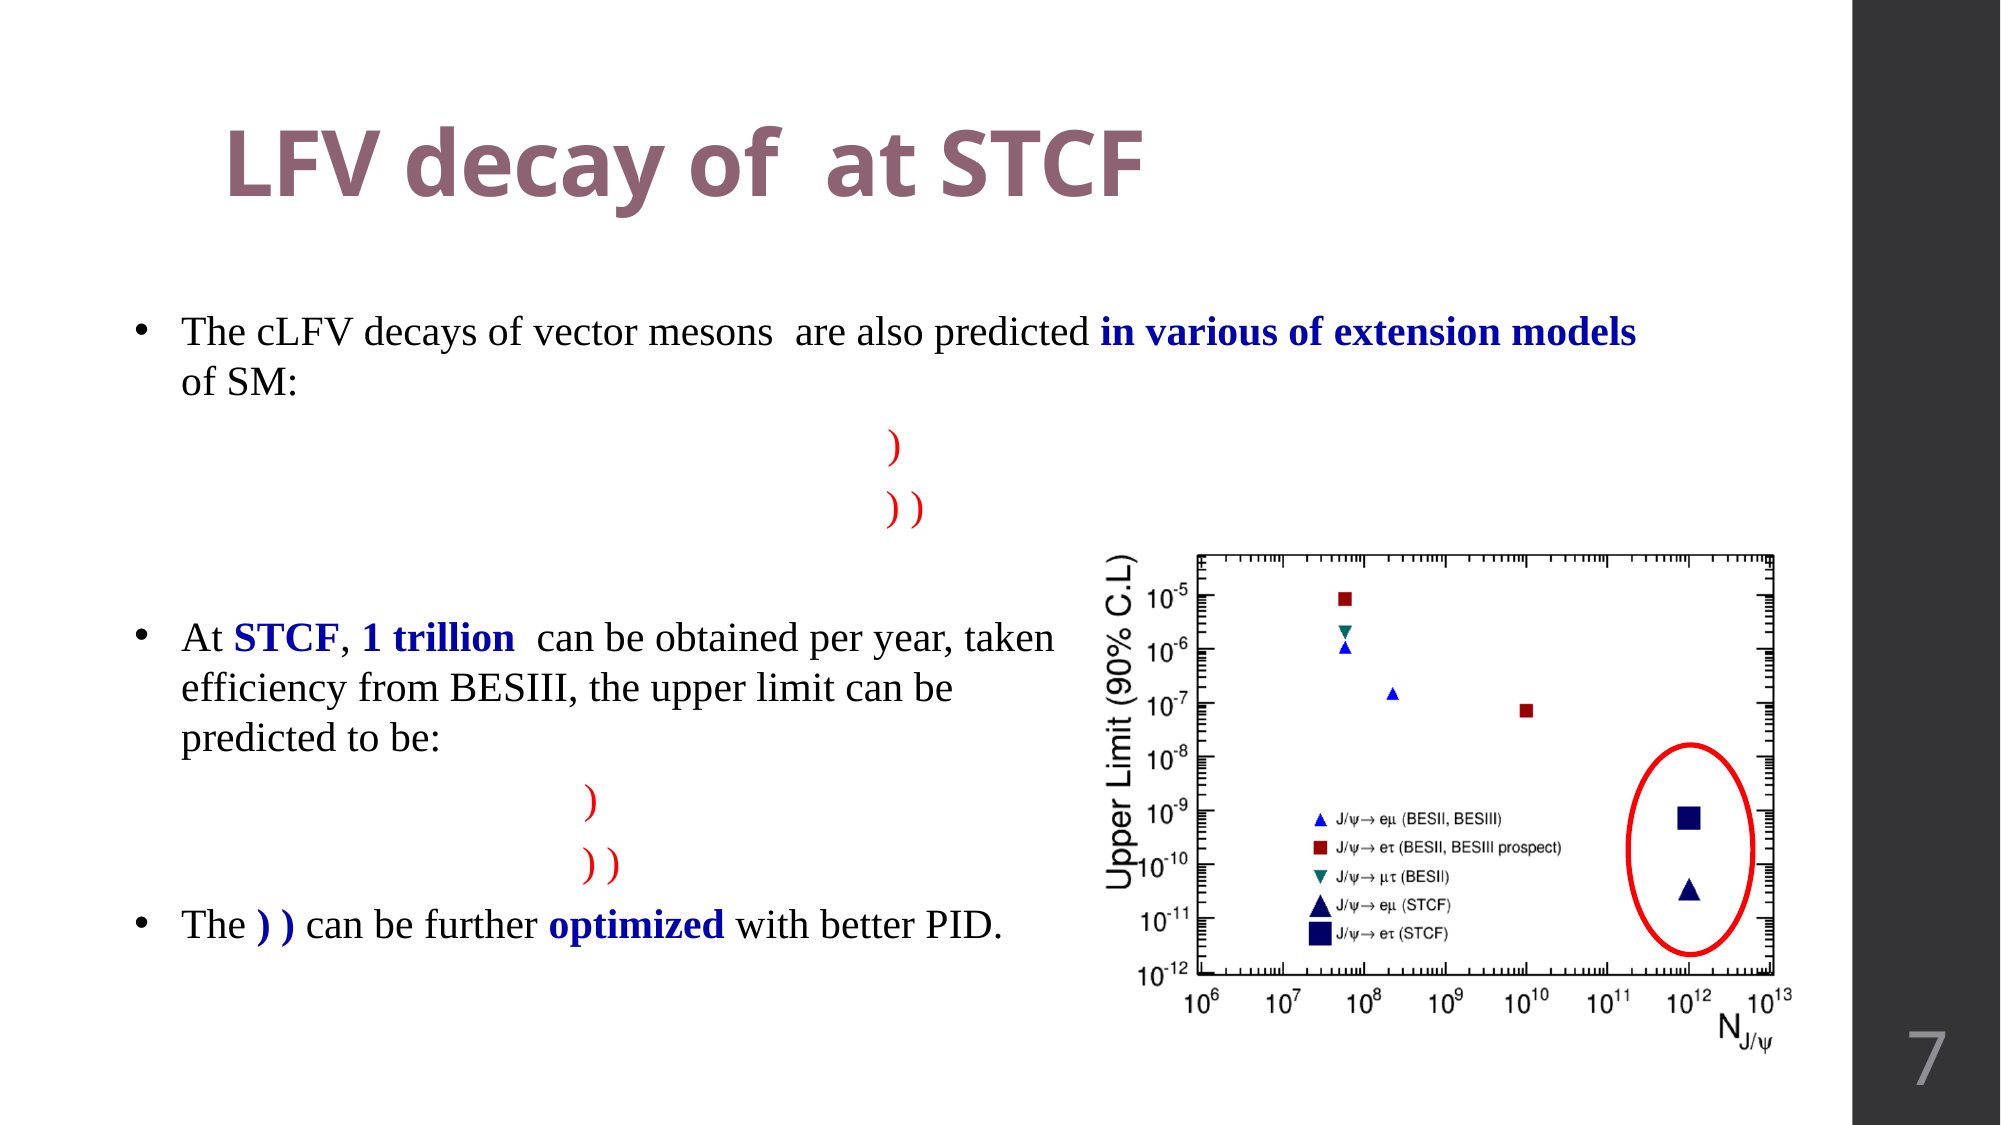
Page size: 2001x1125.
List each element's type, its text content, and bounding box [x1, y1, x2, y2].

slide_number 7 [1852, 1012, 2000, 1110]
picture [1094, 539, 1798, 1068]
